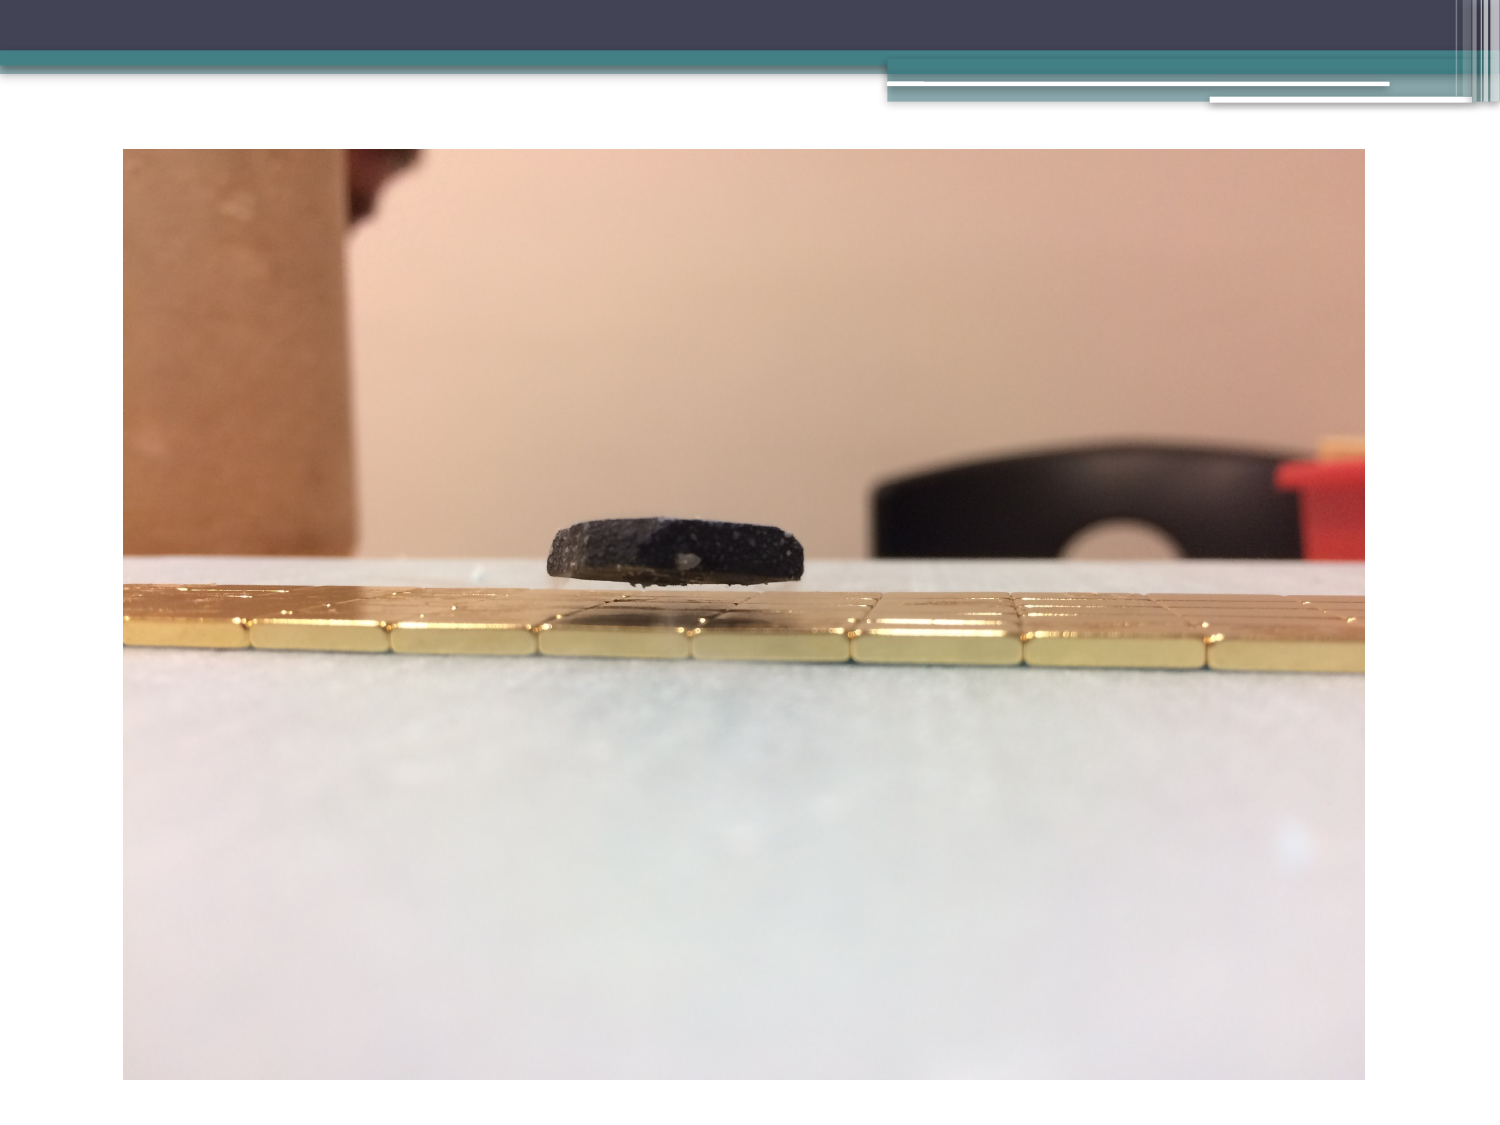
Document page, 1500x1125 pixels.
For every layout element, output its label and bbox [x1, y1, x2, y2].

list [123, 148, 1365, 1080]
